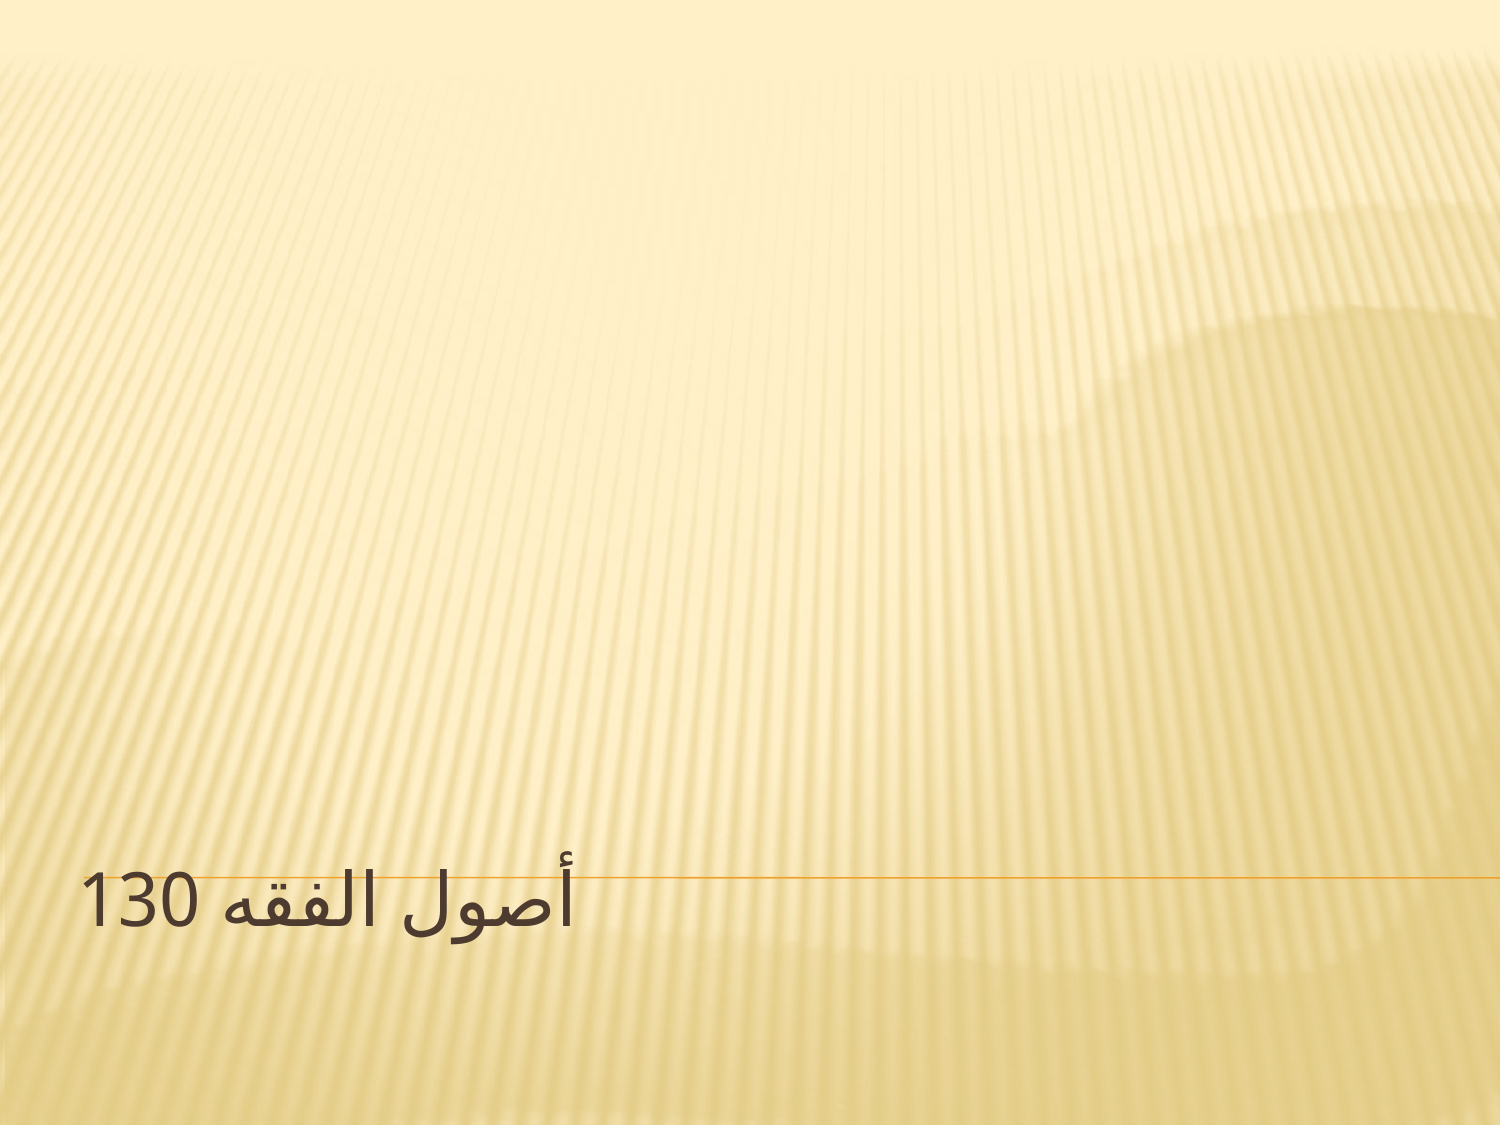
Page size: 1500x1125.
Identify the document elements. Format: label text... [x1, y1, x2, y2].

title أصول الفقه 130 [62, 796, 1450, 997]
